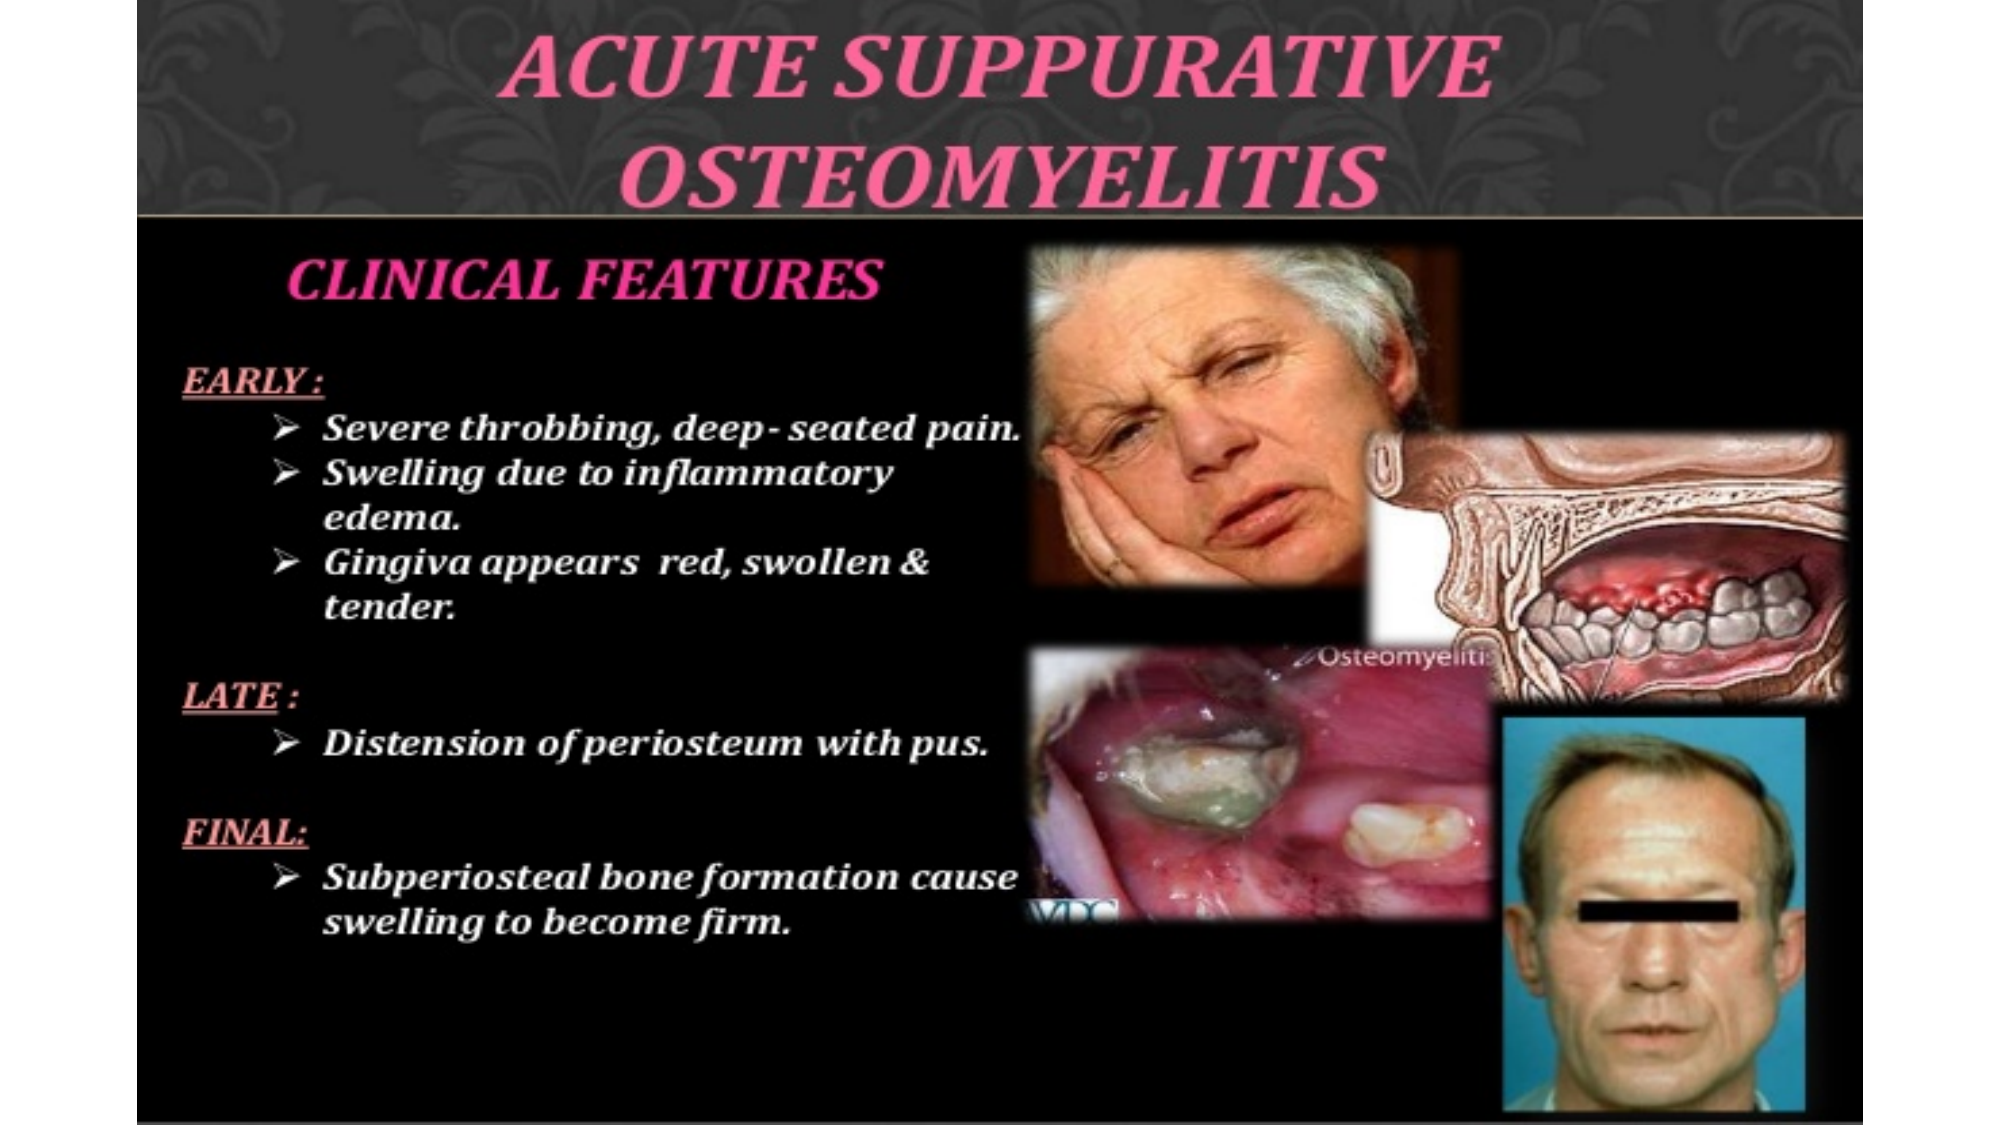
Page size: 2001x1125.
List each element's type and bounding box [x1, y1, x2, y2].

list [137, 0, 1863, 1125]
